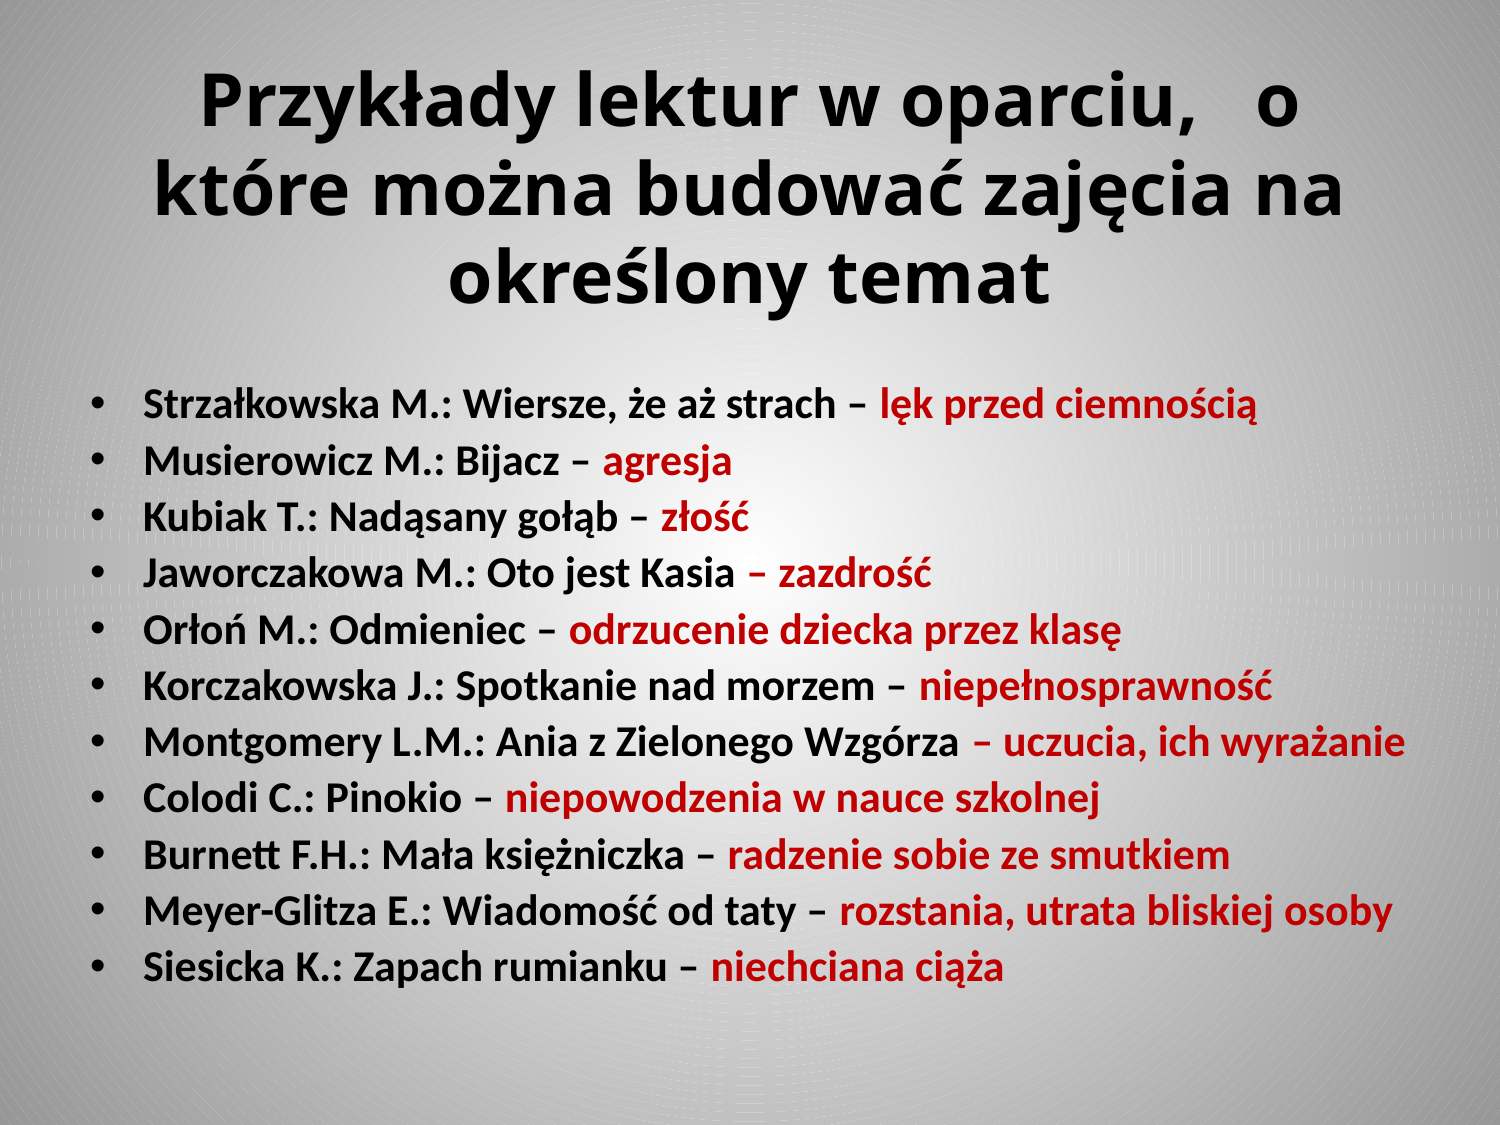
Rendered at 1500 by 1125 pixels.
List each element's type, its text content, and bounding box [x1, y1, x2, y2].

title Przykłady lektur w oparciu, o które można budować zajęcia na określony temat [75, 45, 1425, 327]
list Strzałkowska M.: Wiersze, że aż strach – lęk przed ciemnością Musierowicz M.: Bijacz – agresja Kubiak T.: Nadąsany gołąb – złość Jaworczakowa M.: Oto jest Kasia – zazdrość Orłoń M.: Odmieniec – odrzucenie dziecka przez klasę Korczakowska J.: Spotkanie nad morzem – niepełnosprawność Montgomery L.M.: Ania z Zielonego Wzgórza – uczucia, ich wyrażanie Colodi C.: Pinokio – niepowodzenia w nauce szkolnej Burnett F.H.: Mała księżniczka – radzenie sobie ze smutkiem Meyer-Glitza E.: Wiadomość od taty – rozstania, utrata bliskiej osoby Siesicka K.: Zapach rumianku – niechciana ciąża [75, 373, 1425, 1059]
